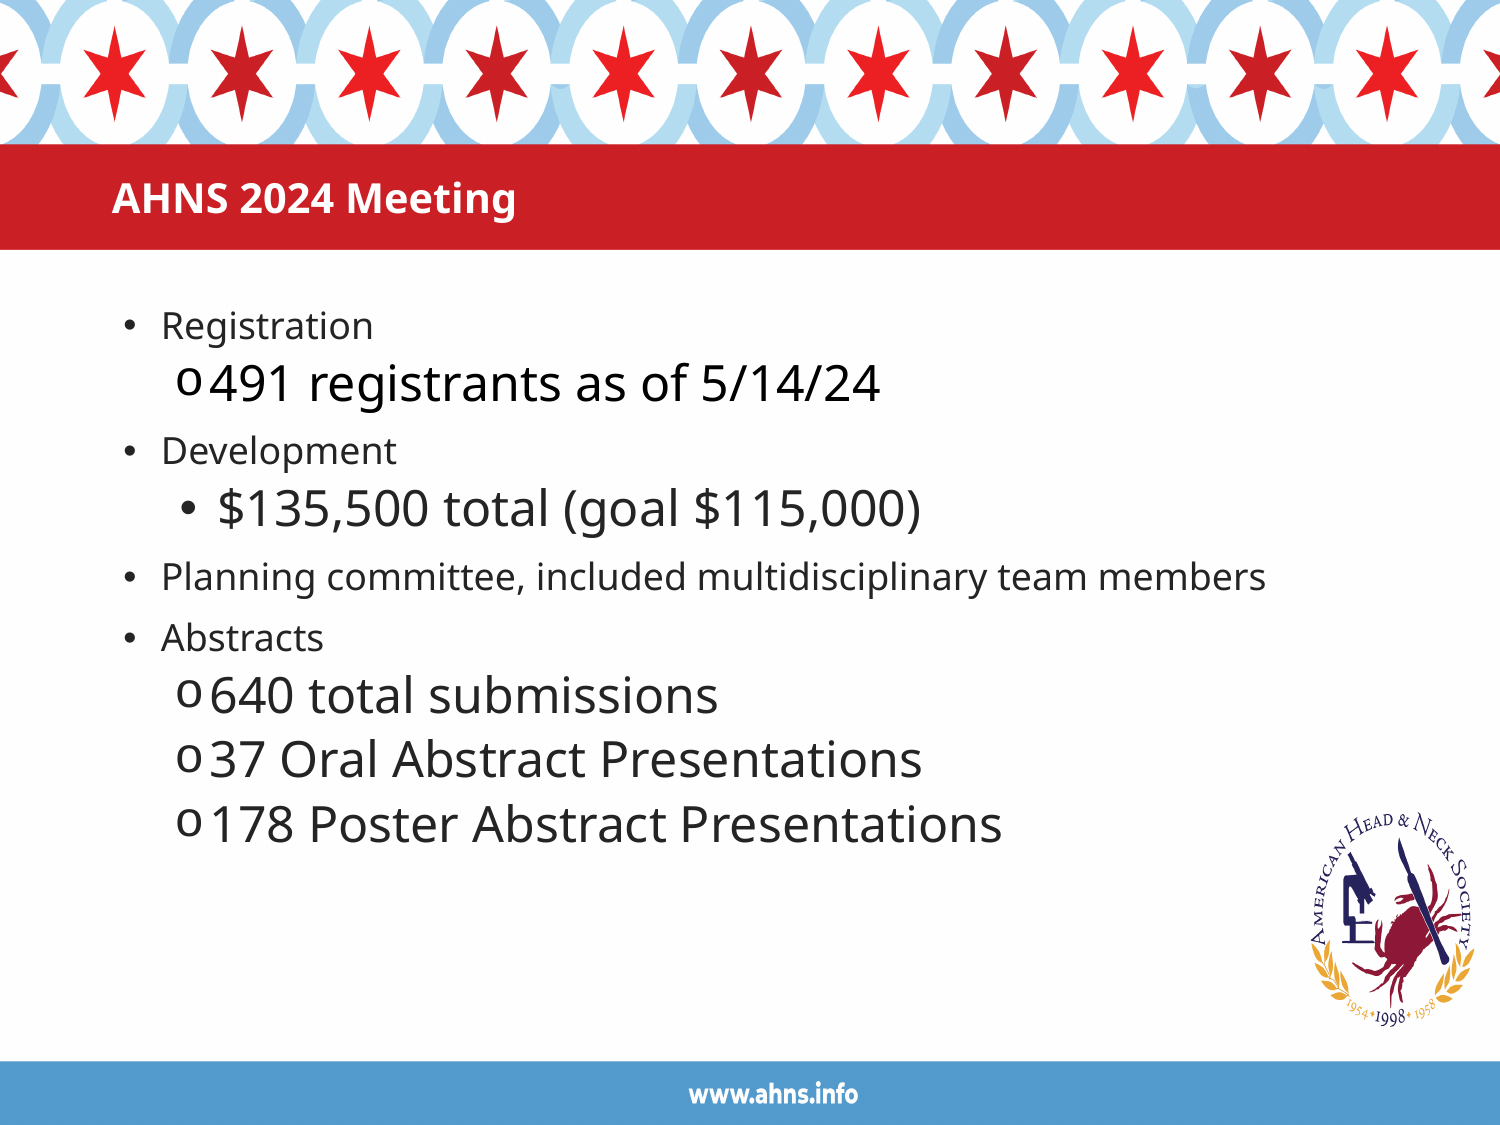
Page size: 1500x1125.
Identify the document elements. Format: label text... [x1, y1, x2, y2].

picture [0, 0, 1500, 1125]
title AHNS 2024 Meeting [96, 170, 1404, 231]
list Registration 491 registrants as of 5/14/24 Development $135,500 total (goal $115,000) Planning committee, included multidisciplinary team members Abstracts 640 total submissions 37 Oral Abstract Presentations 178 Poster Abstract Presentations [103, 299, 1397, 1014]
